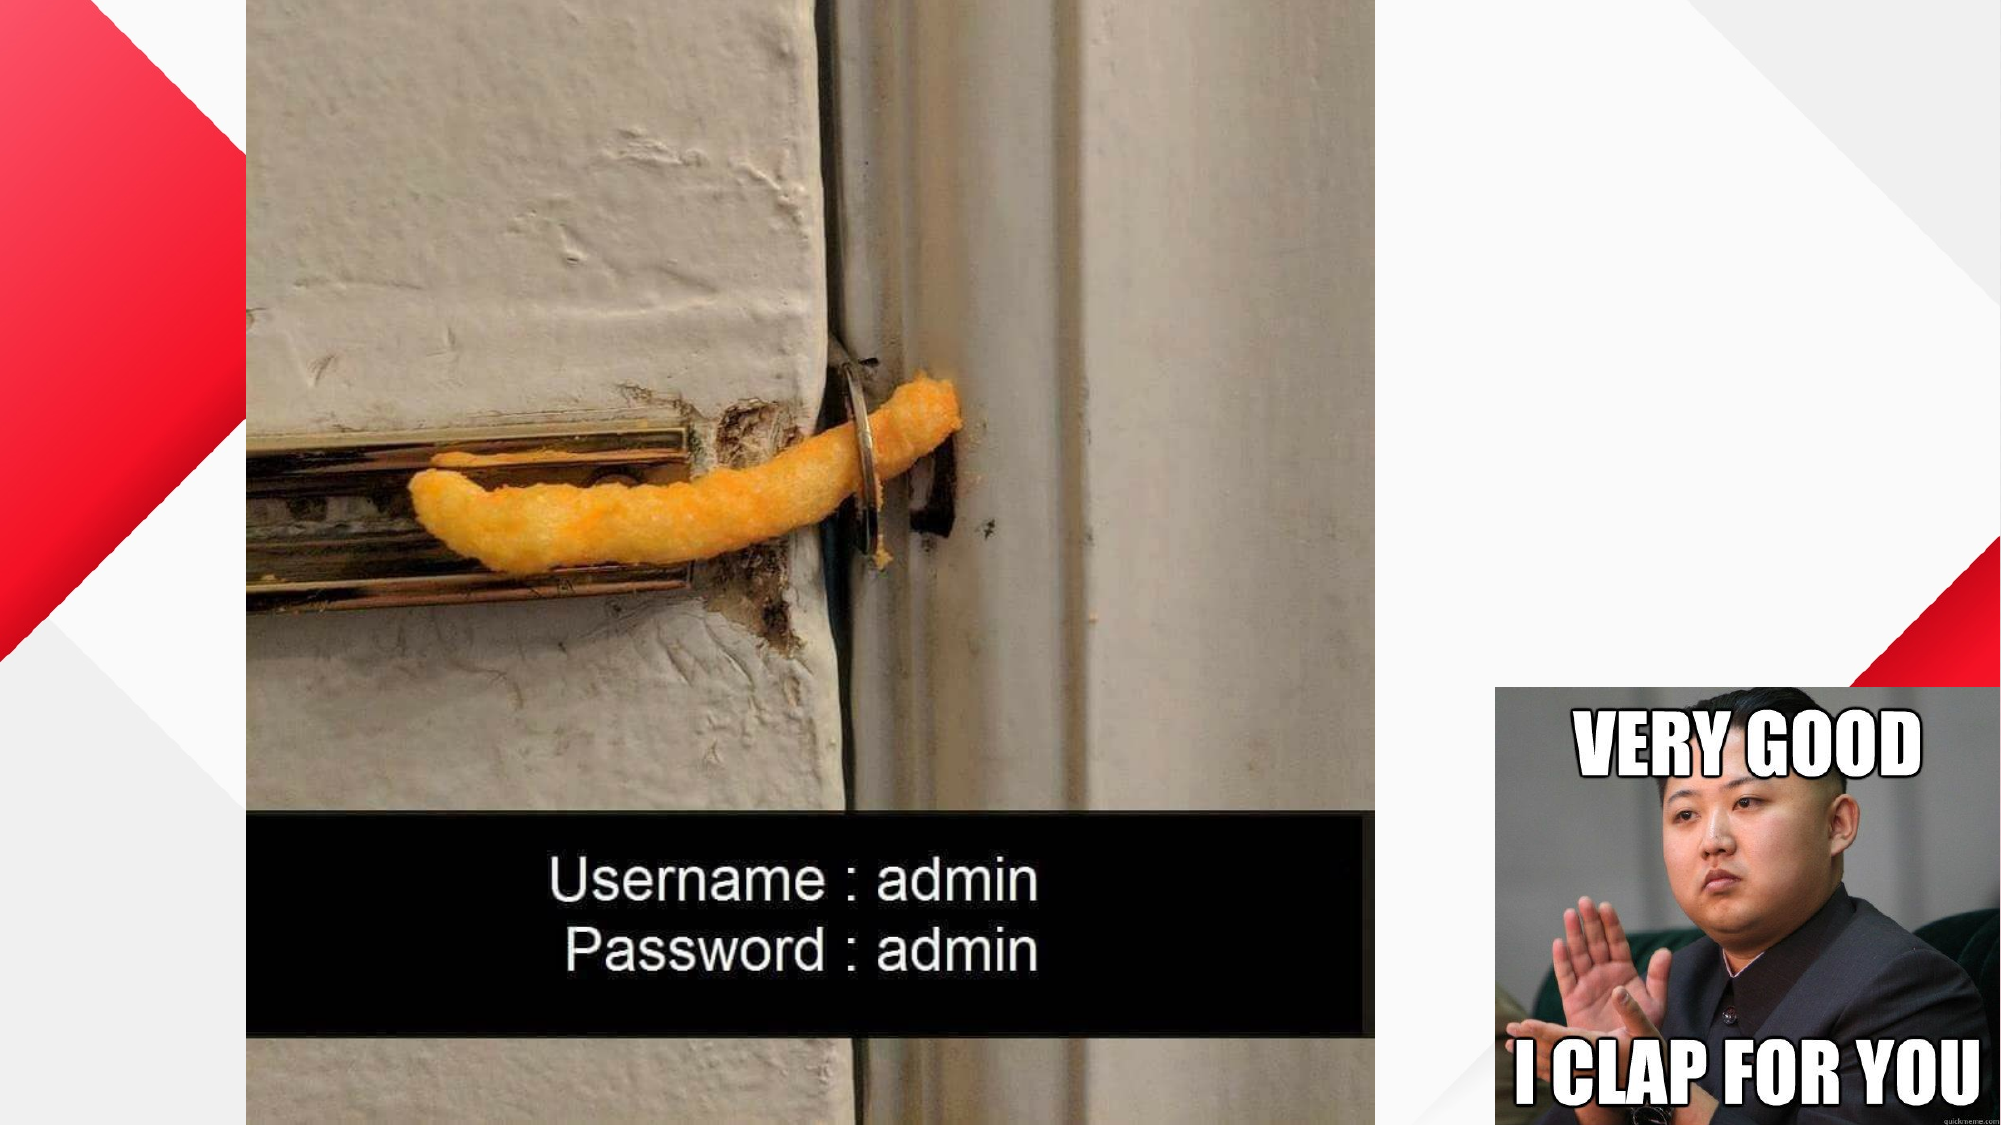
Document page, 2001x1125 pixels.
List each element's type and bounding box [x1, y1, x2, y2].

picture [1375, 0, 2001, 1125]
picture [0, 0, 246, 1125]
list [246, 0, 1375, 1125]
